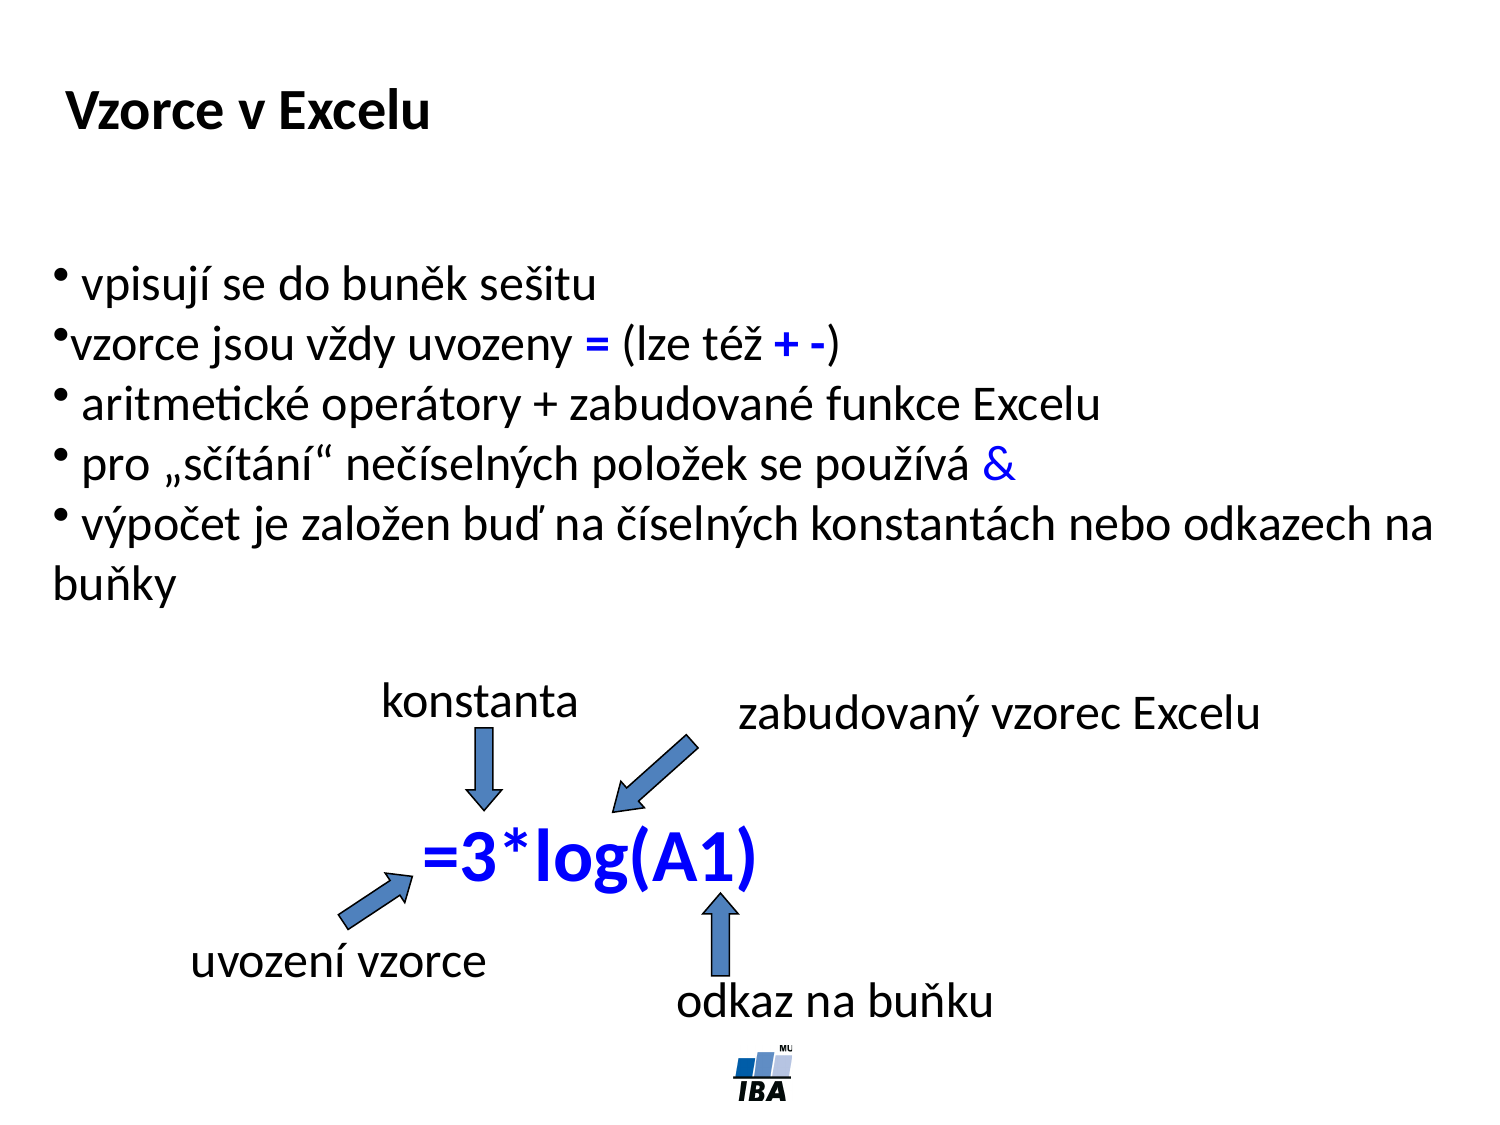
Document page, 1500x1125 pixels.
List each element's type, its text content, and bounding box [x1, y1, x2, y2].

text_box uvození vzorce [176, 920, 503, 995]
text_box konstanta [366, 660, 595, 735]
text_box [338, 873, 413, 930]
text_box [702, 893, 739, 976]
text_box zabudovaný vzorec Excelu [723, 671, 1277, 747]
text_box odkaz na buňku [661, 959, 1010, 1035]
text_box =3*log(A1) [407, 798, 1400, 904]
text_box [466, 727, 502, 811]
text_box Vzorce v Excelu [37, 63, 1471, 149]
text_box vpisují se do buněk sešitu vzorce jsou vždy uvozeny = (lze též + -) aritmetické operátory + zabudované funkce Excelu pro „sčítání“ nečíselných položek se používá & výpočet je založen buď na číselných konstantách nebo odkazech na buňky [37, 243, 1471, 679]
text_box [612, 734, 699, 813]
